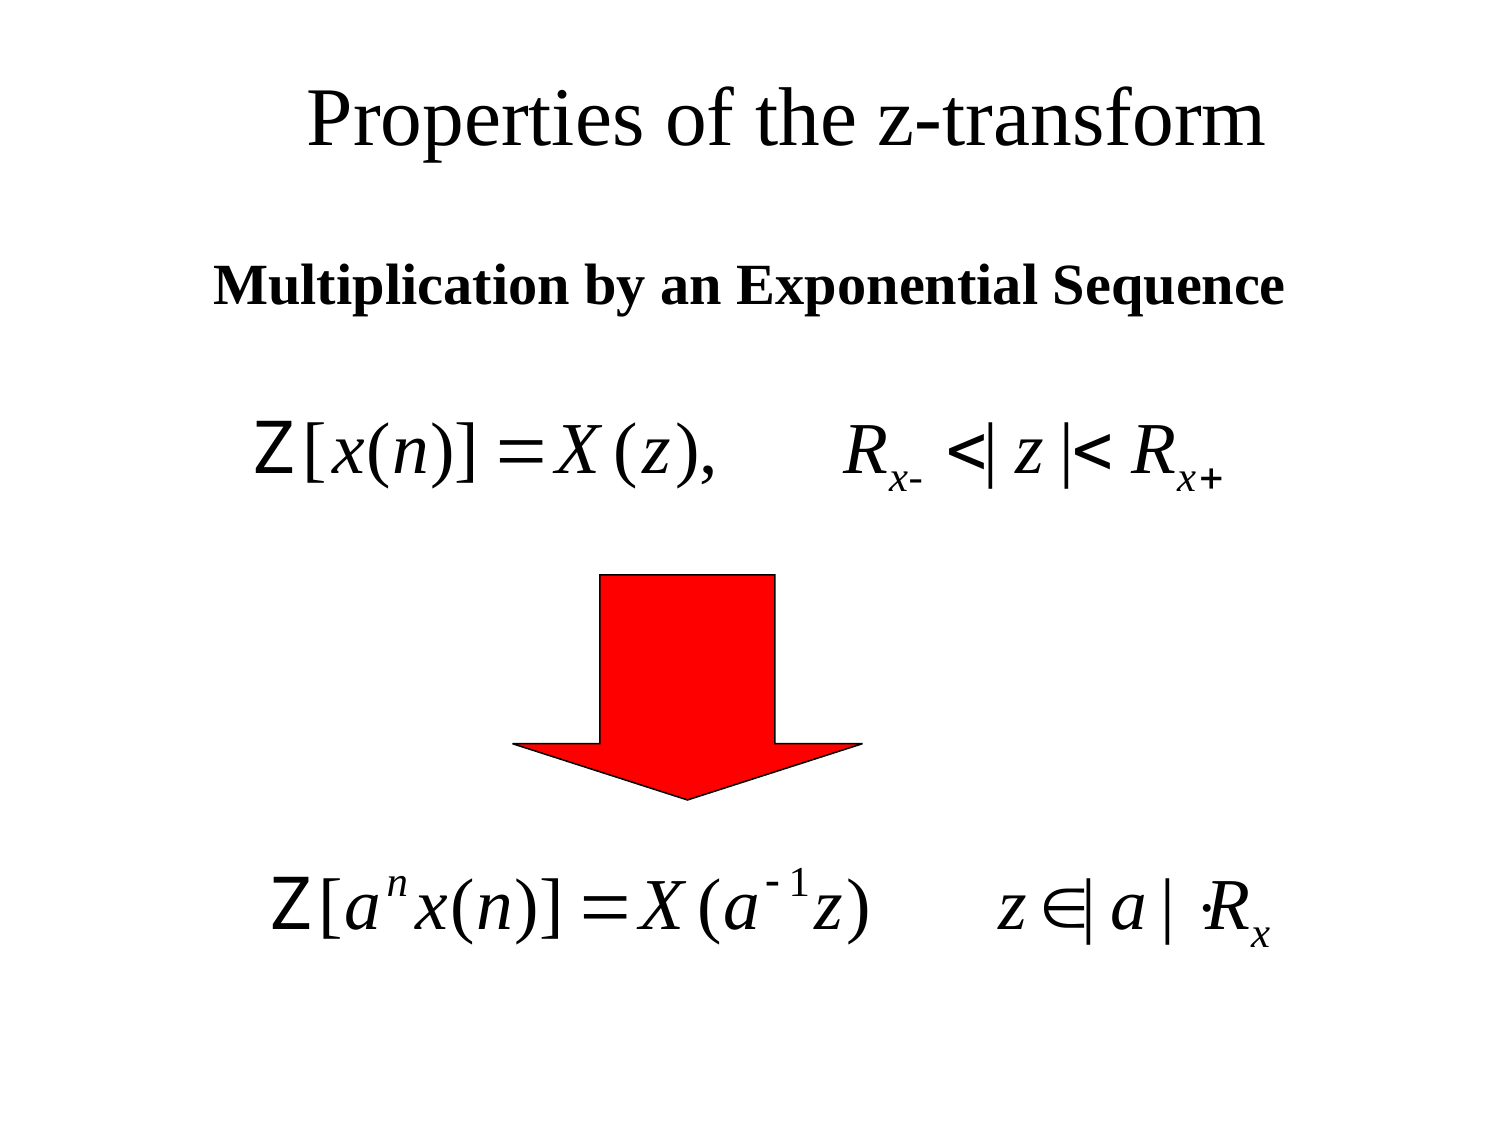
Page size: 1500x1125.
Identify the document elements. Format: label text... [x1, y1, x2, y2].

text_box Properties of the z-transform [112, 37, 1463, 188]
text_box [246, 399, 1238, 510]
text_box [262, 849, 1286, 966]
text_box [512, 574, 863, 800]
title Multiplication by an Exponential Sequence [75, 187, 1425, 375]
